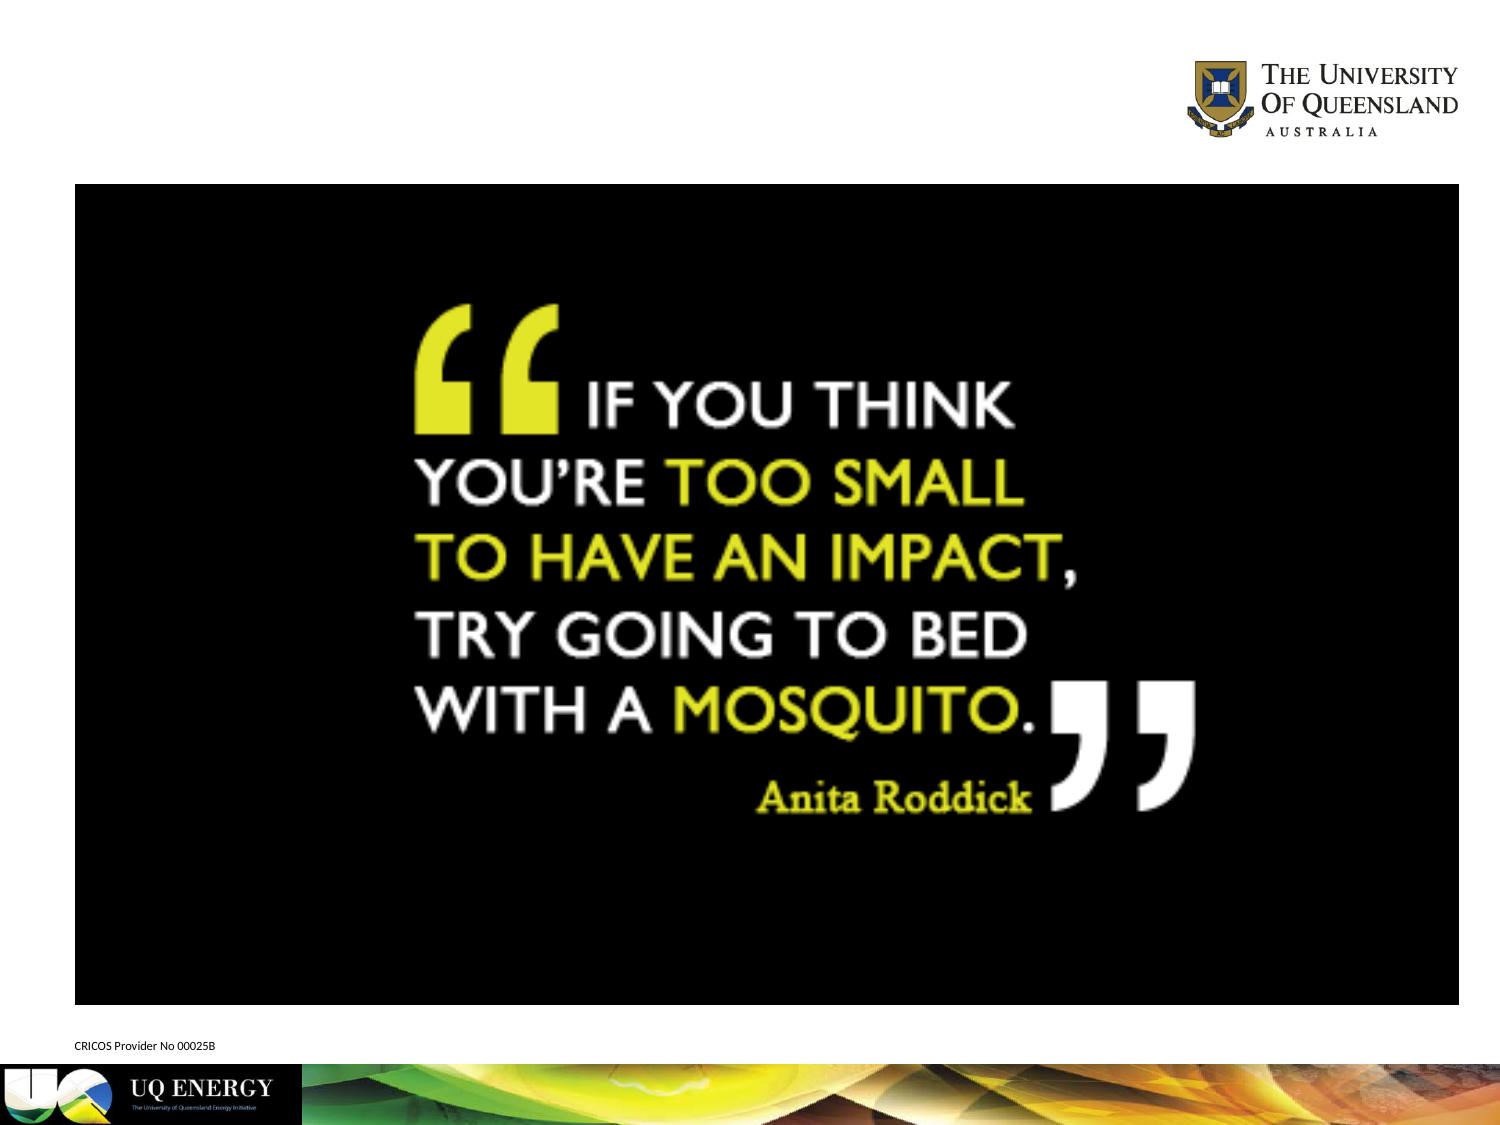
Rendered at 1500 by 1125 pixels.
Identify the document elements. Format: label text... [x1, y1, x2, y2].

picture [1187, 60, 1458, 138]
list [74, 184, 1460, 1006]
picture [0, 1064, 302, 1125]
slide_number CRICOS Provider No 00025B [59, 1030, 373, 1071]
